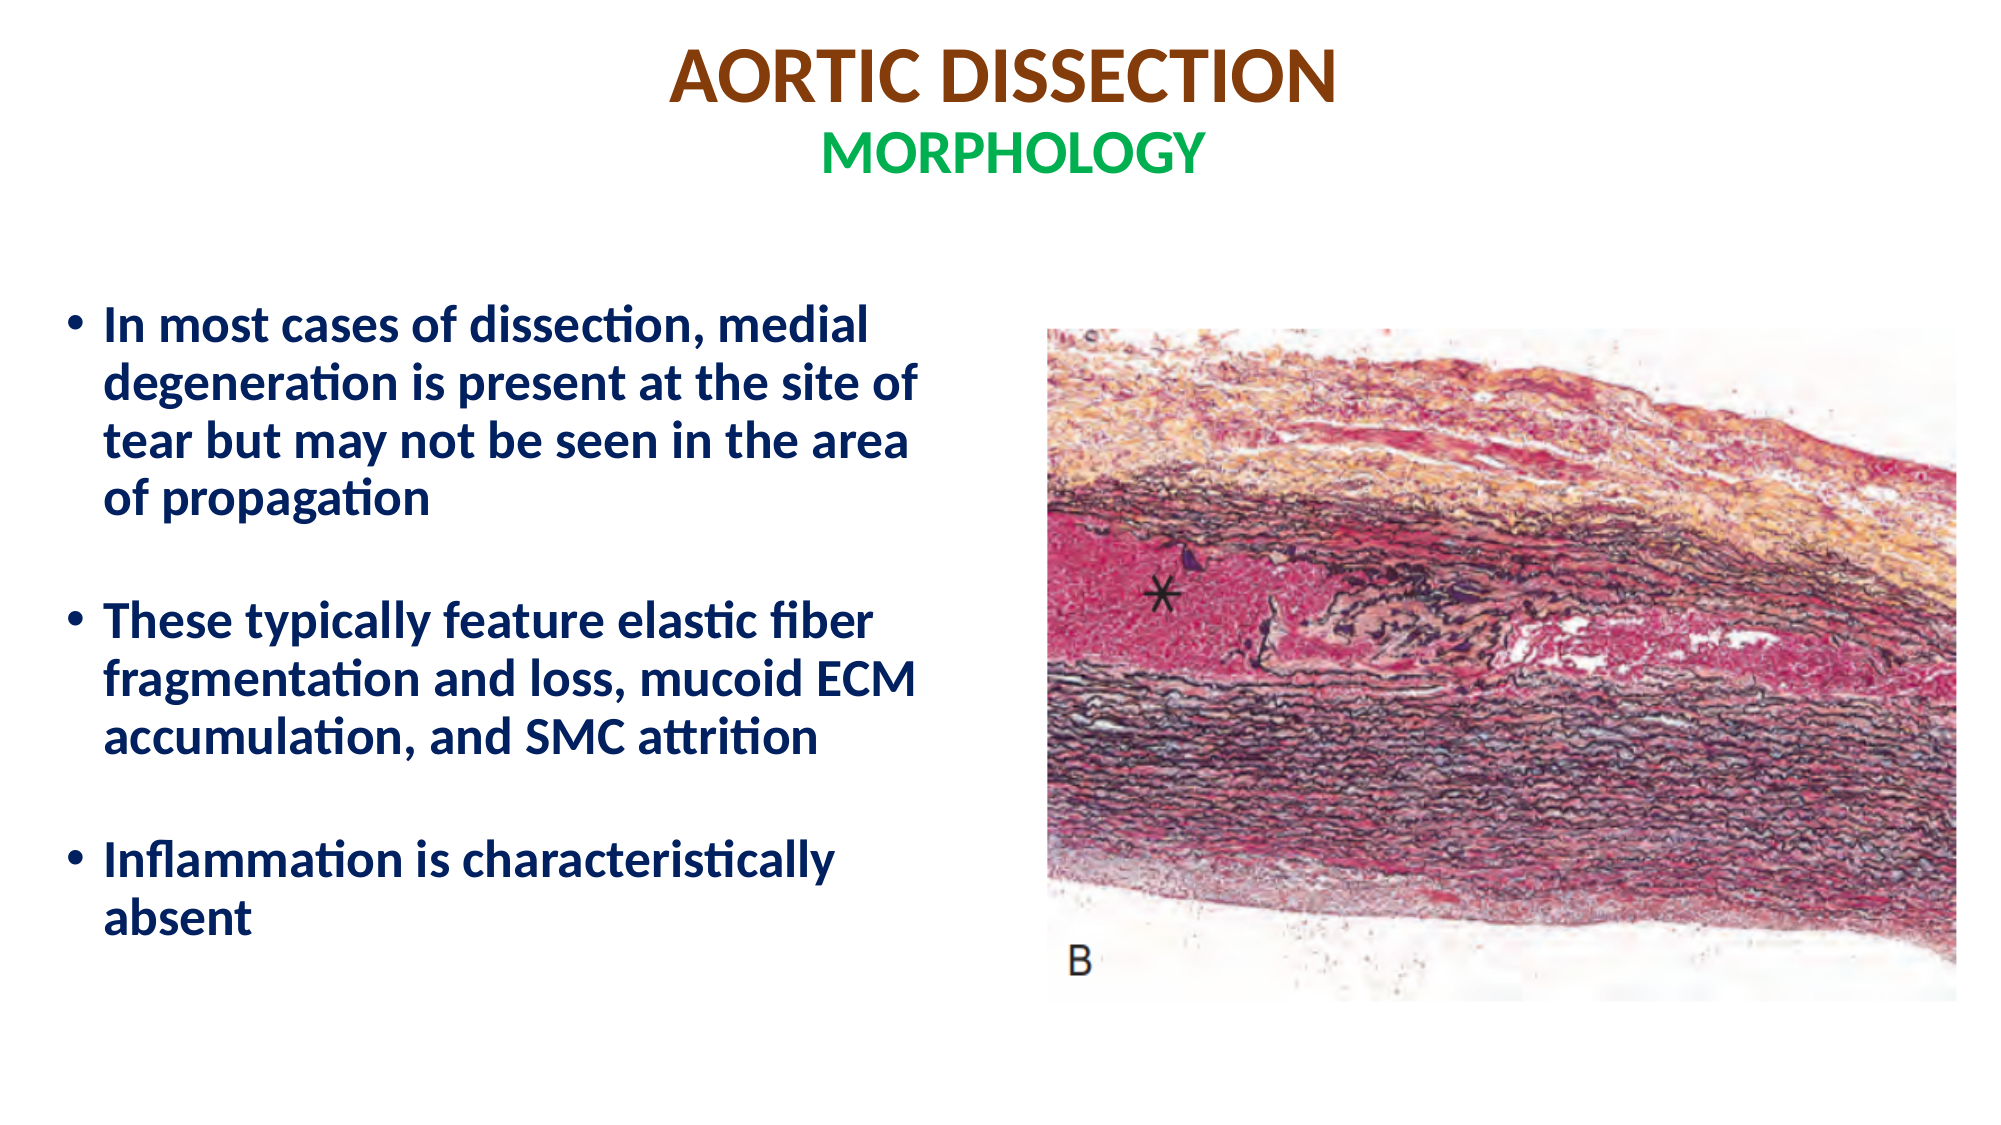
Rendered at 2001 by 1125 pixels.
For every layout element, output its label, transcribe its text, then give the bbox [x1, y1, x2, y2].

picture [1038, 288, 1989, 1024]
title AORTIC DISSECTION MORPHOLOGY [151, 25, 1876, 196]
list In most cases of dissection, medial degeneration is present at the site of tear but may not be seen in the area of propagation These typically feature elastic fiber fragmentation and loss, mucoid ECM accumulation, and SMC attrition Inflammation is characteristically absent [51, 288, 940, 972]
